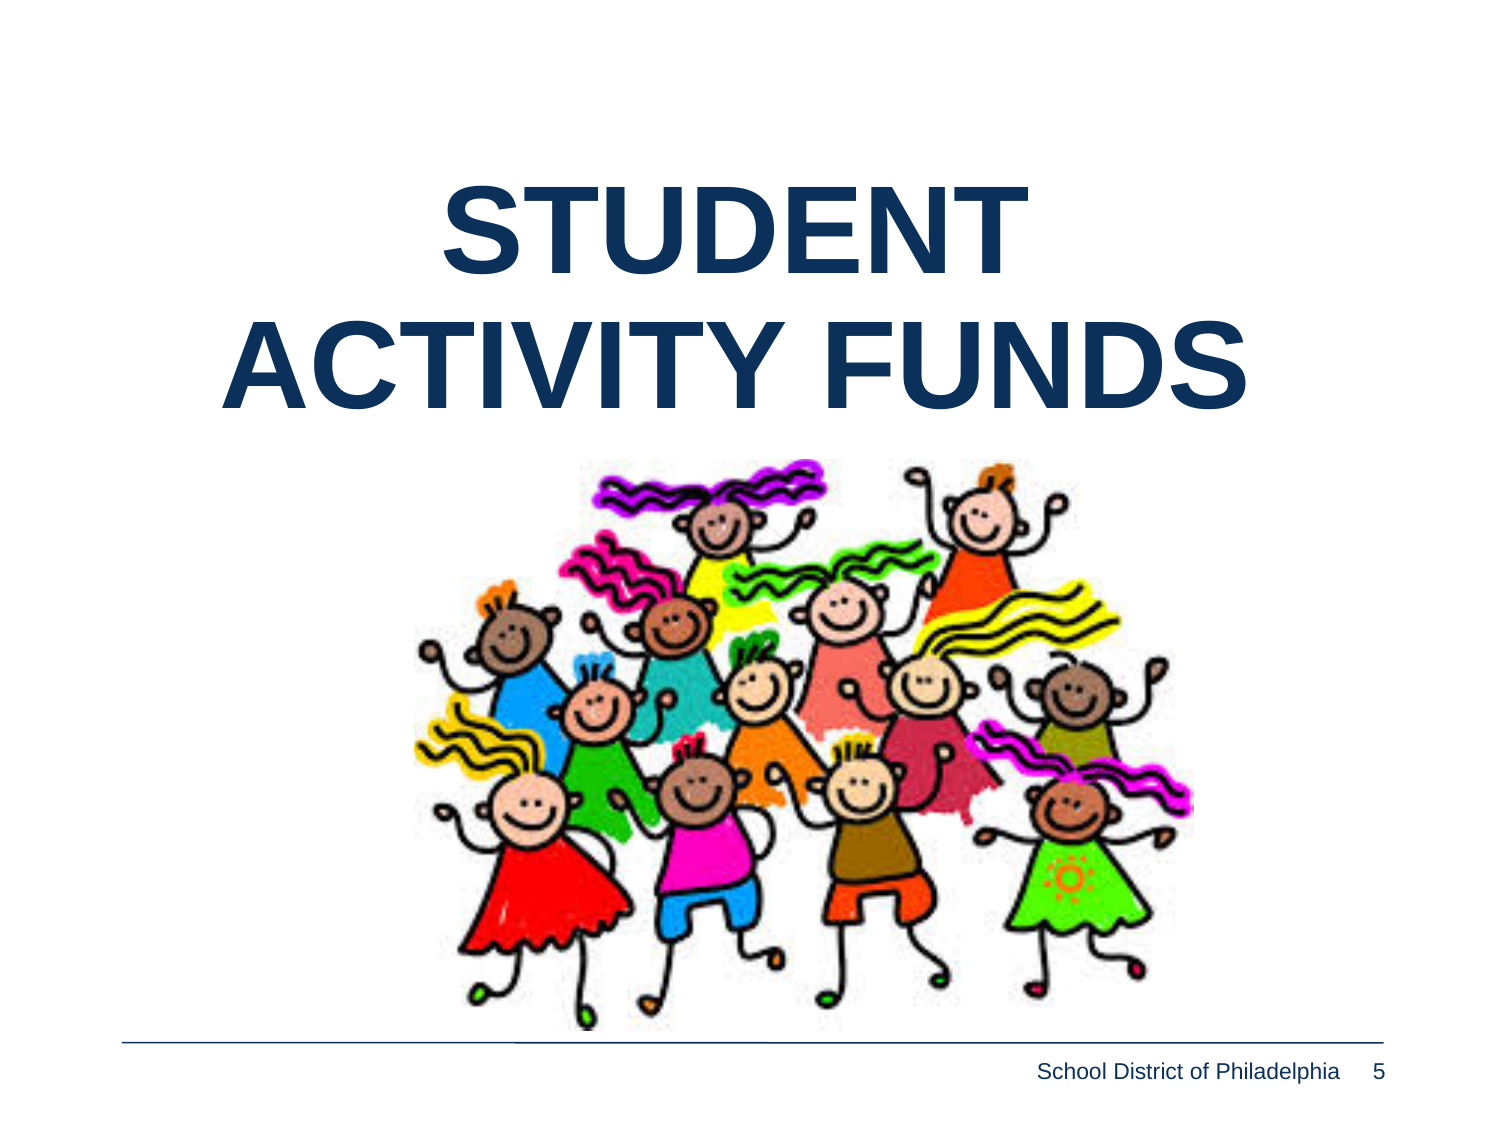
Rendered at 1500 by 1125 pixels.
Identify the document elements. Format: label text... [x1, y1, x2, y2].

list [414, 459, 1194, 1031]
list STUDENT ACTIVITY FUNDS [201, 157, 1269, 450]
